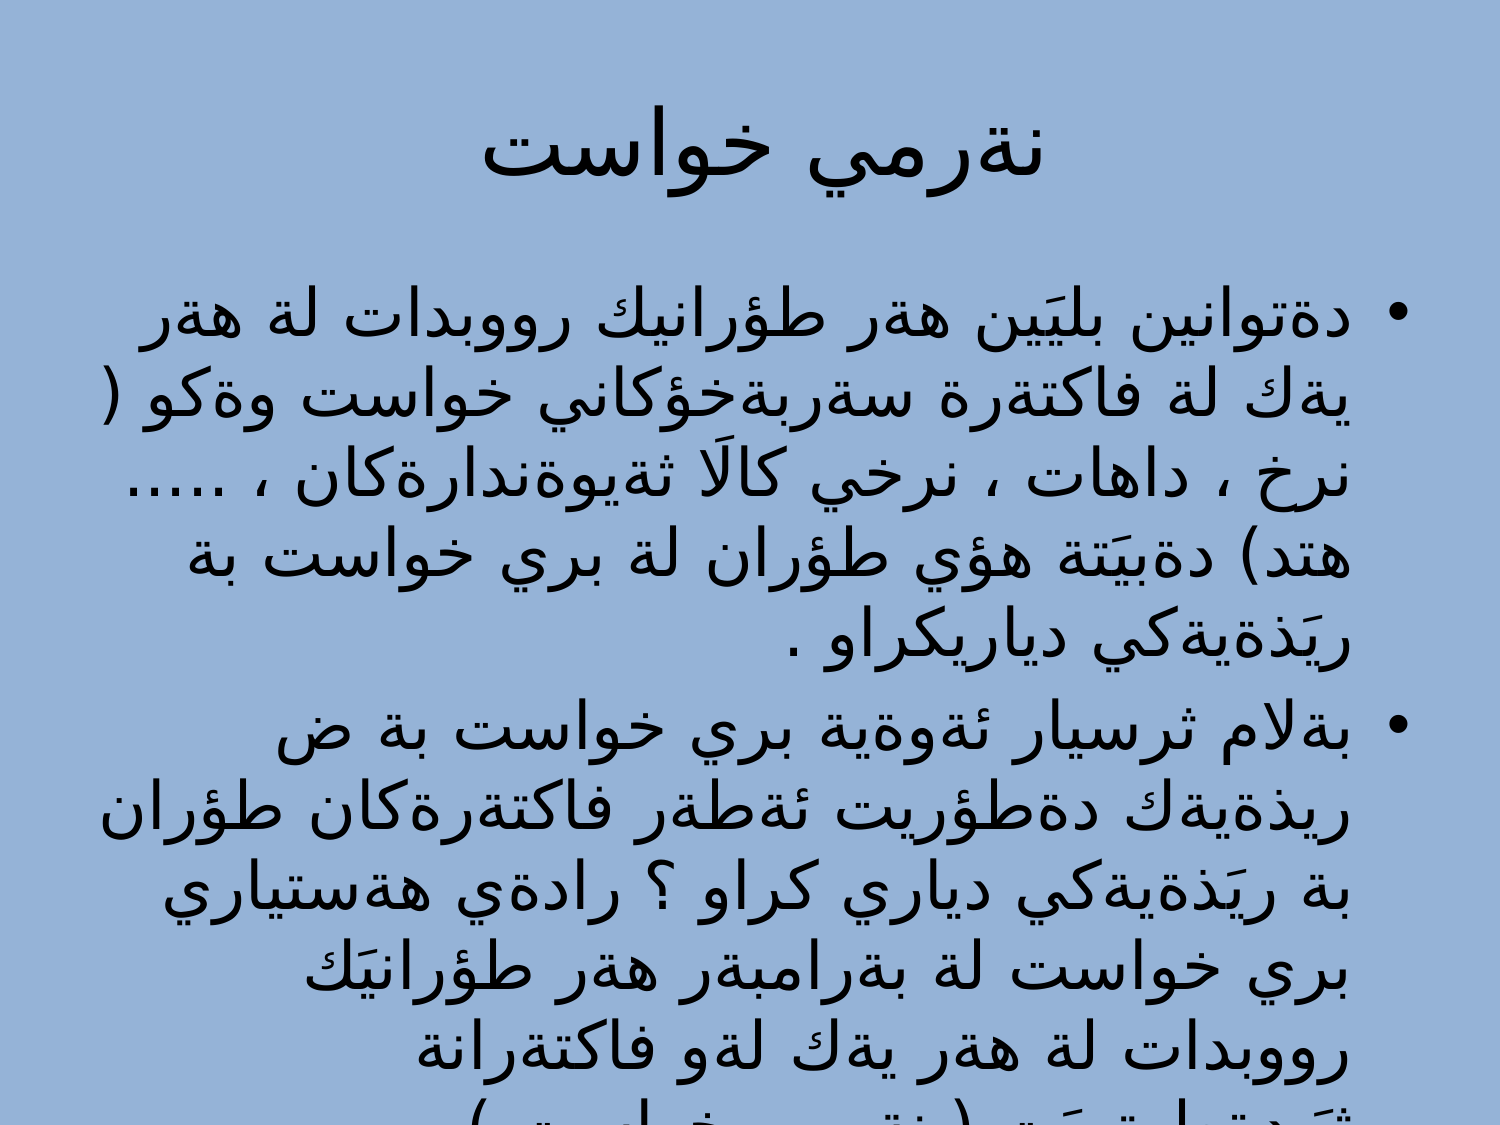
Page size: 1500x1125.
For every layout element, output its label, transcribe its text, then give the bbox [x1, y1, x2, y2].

title نةرمي خواست [75, 45, 1425, 233]
list دةتوانين بليَين هةر طؤرانيك رووبدات لة هةر يةك لة فاكتةرة سةربةخؤكاني خواست وةكو ( نرخ ، داهات ، نرخي كالَا ثةيوةندارةكان ، ..... هتد) دةبيَتة هؤي طؤران لة بري خواست بة ريَذةيةكي دياريكراو . بةلام ثرسيار ئةوةية بري خواست بة ض ريذةيةك دةطؤريت ئةطةر فاكتةرةكان طؤران بة ريَذةيةكي دياري كراو ؟ رادةي هةستياري بري خواست لة بةرامبةر هةر طؤرانيَك رووبدات لة هةر يةك لةو فاكتةرانة ثيَيدةطوتريَت ( نةرمي خواست ) [75, 262, 1425, 1005]
